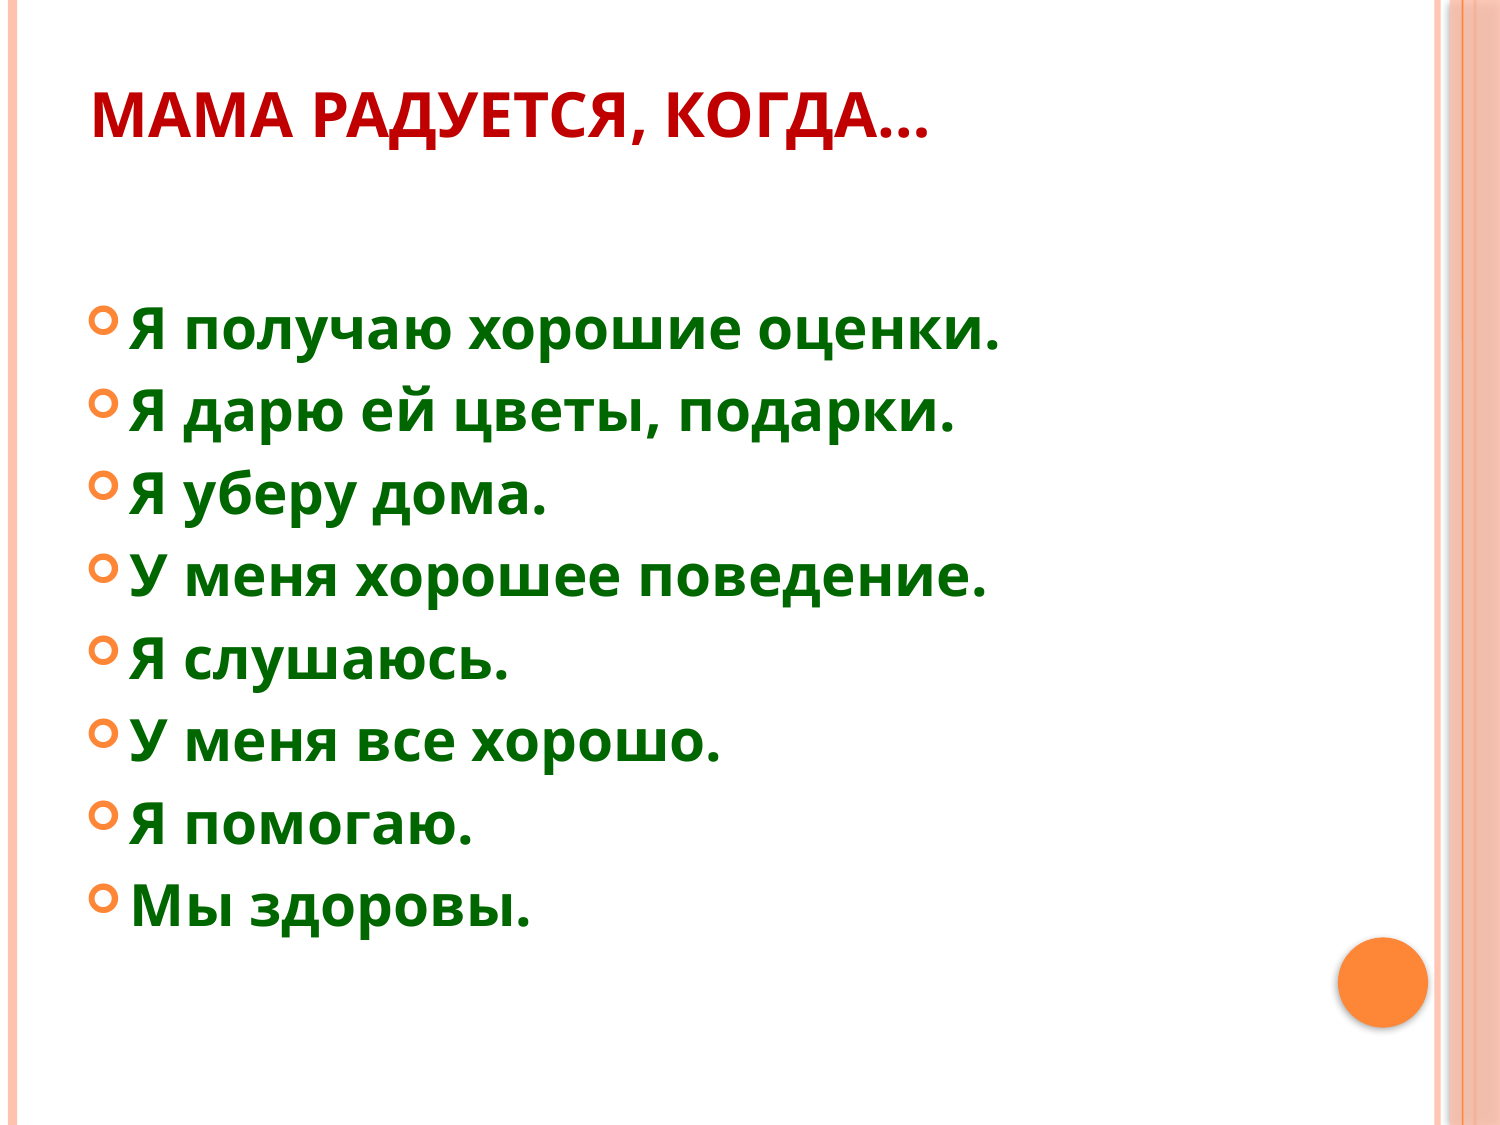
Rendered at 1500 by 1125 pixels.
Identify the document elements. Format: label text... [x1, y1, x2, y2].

list Я получаю хорошие оценки. Я дарю ей цветы, подарки. Я уберу дома. У меня хорошее поведение. Я слушаюсь. У меня все хорошо. Я помогаю. Мы здоровы. [70, 210, 1384, 1055]
title Мама радуется, когда… [75, 45, 1300, 210]
